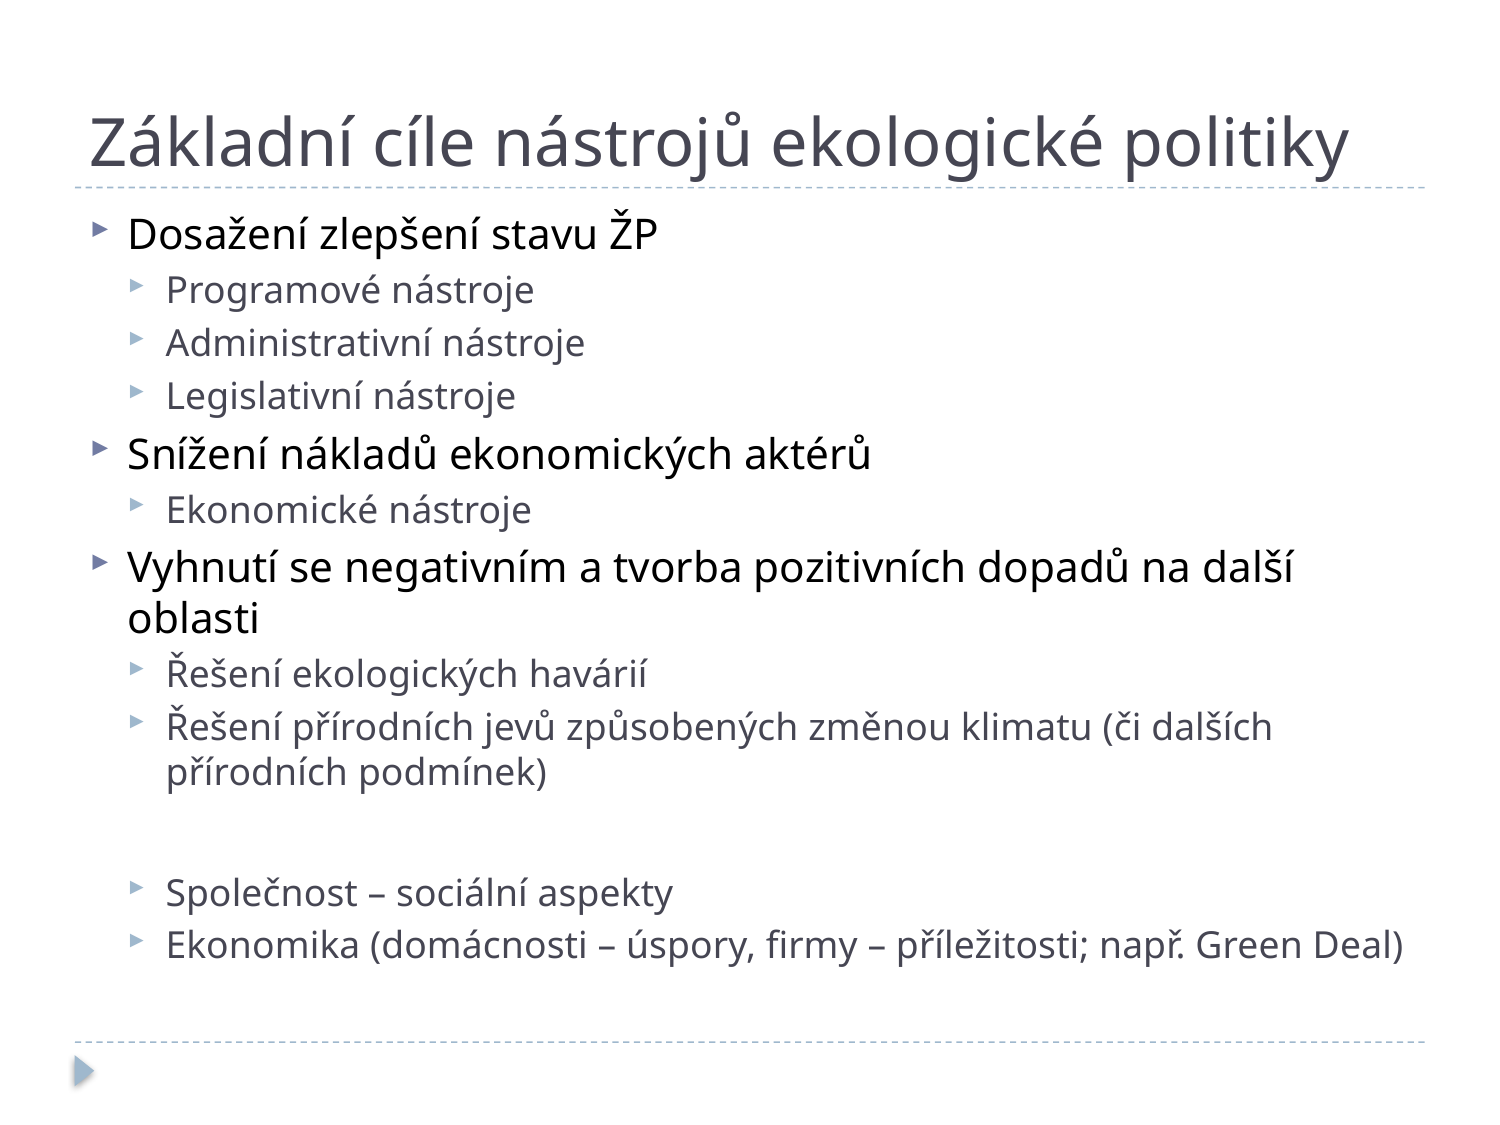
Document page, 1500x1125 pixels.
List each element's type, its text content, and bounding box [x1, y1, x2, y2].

title Základní cíle nástrojů ekologické politiky [75, 24, 1425, 188]
list Dosažení zlepšení stavu ŽP Programové nástroje Administrativní nástroje Legislativní nástroje Snížení nákladů ekonomických aktérů Ekonomické nástroje Vyhnutí se negativním a tvorba pozitivních dopadů na další oblasti Řešení ekologických havárií Řešení přírodních jevů způsobených změnou klimatu (či dalších přírodních podmínek) Společnost – sociální aspekty Ekonomika (domácnosti – úspory, firmy – příležitosti; např. Green Deal) [75, 200, 1425, 1010]
